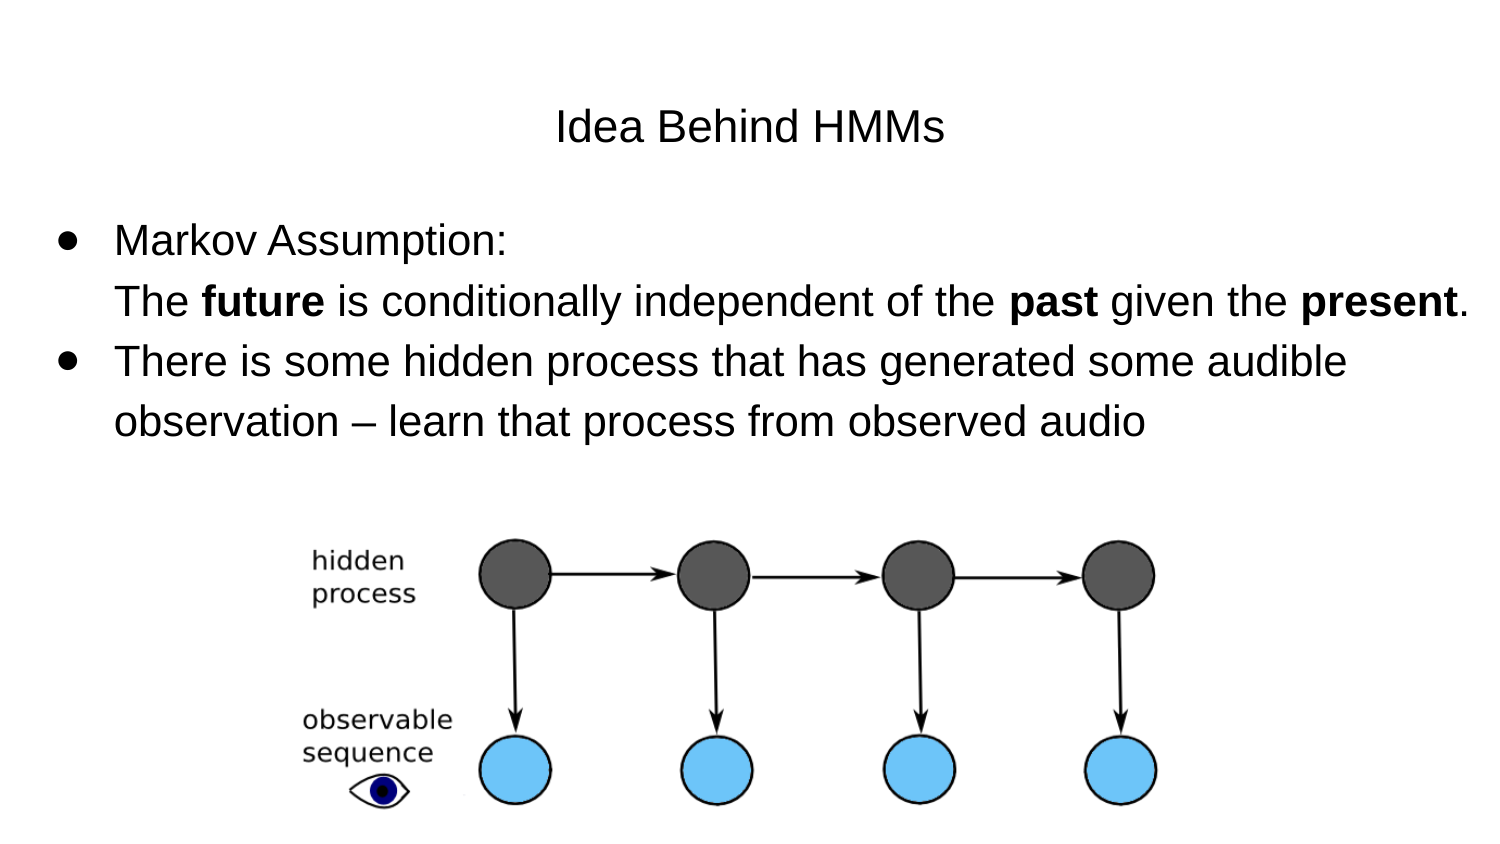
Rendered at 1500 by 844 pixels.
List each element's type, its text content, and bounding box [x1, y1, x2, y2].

title Idea Behind HMMs [51, 72, 1449, 167]
list Markov Assumption: The future is conditionally independent of the past given the present. There is some hidden process that has generated some audible observation – learn that process from observed audio [23, 189, 1500, 750]
picture [257, 499, 1280, 844]
